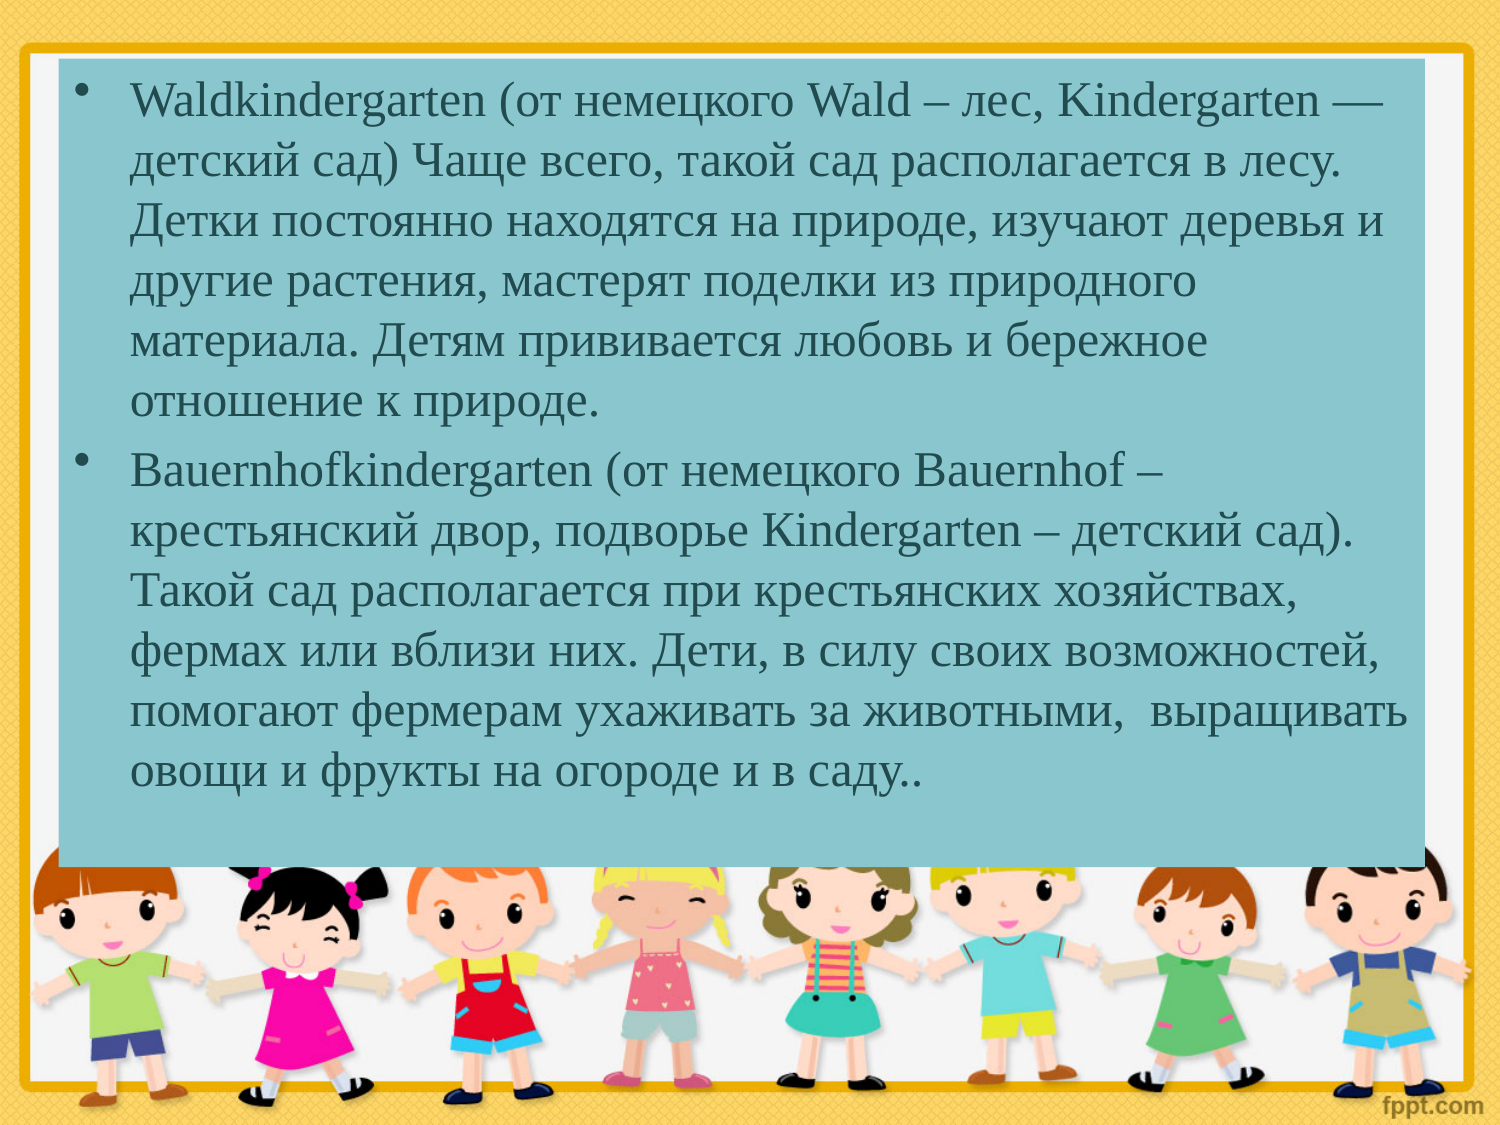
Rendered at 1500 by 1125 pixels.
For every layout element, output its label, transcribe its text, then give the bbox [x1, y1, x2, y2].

picture [0, 0, 1500, 1125]
list Waldkindergarten (от немецкого Wald – лес, Kindergarten — детский сад) Чаще всего, такой сад располагается в лесу. Детки постоянно находятся на природе, изучают деревья и другие растения, мастерят поделки из природного материала. Детям прививается любовь и бережное отношение к природе. Bauernhofkindergarten (от немецкого Bauernhof – крестьянский двор, подворье Кindergarten – детский сад). Такой сад располагается при крестьянских хозяйствах, фермах или вблизи них. Дети, в силу своих возможностей, помогают фермерам ухаживать за животными, выращивать овощи и фрукты на огороде и в саду.. [58, 58, 1426, 868]
